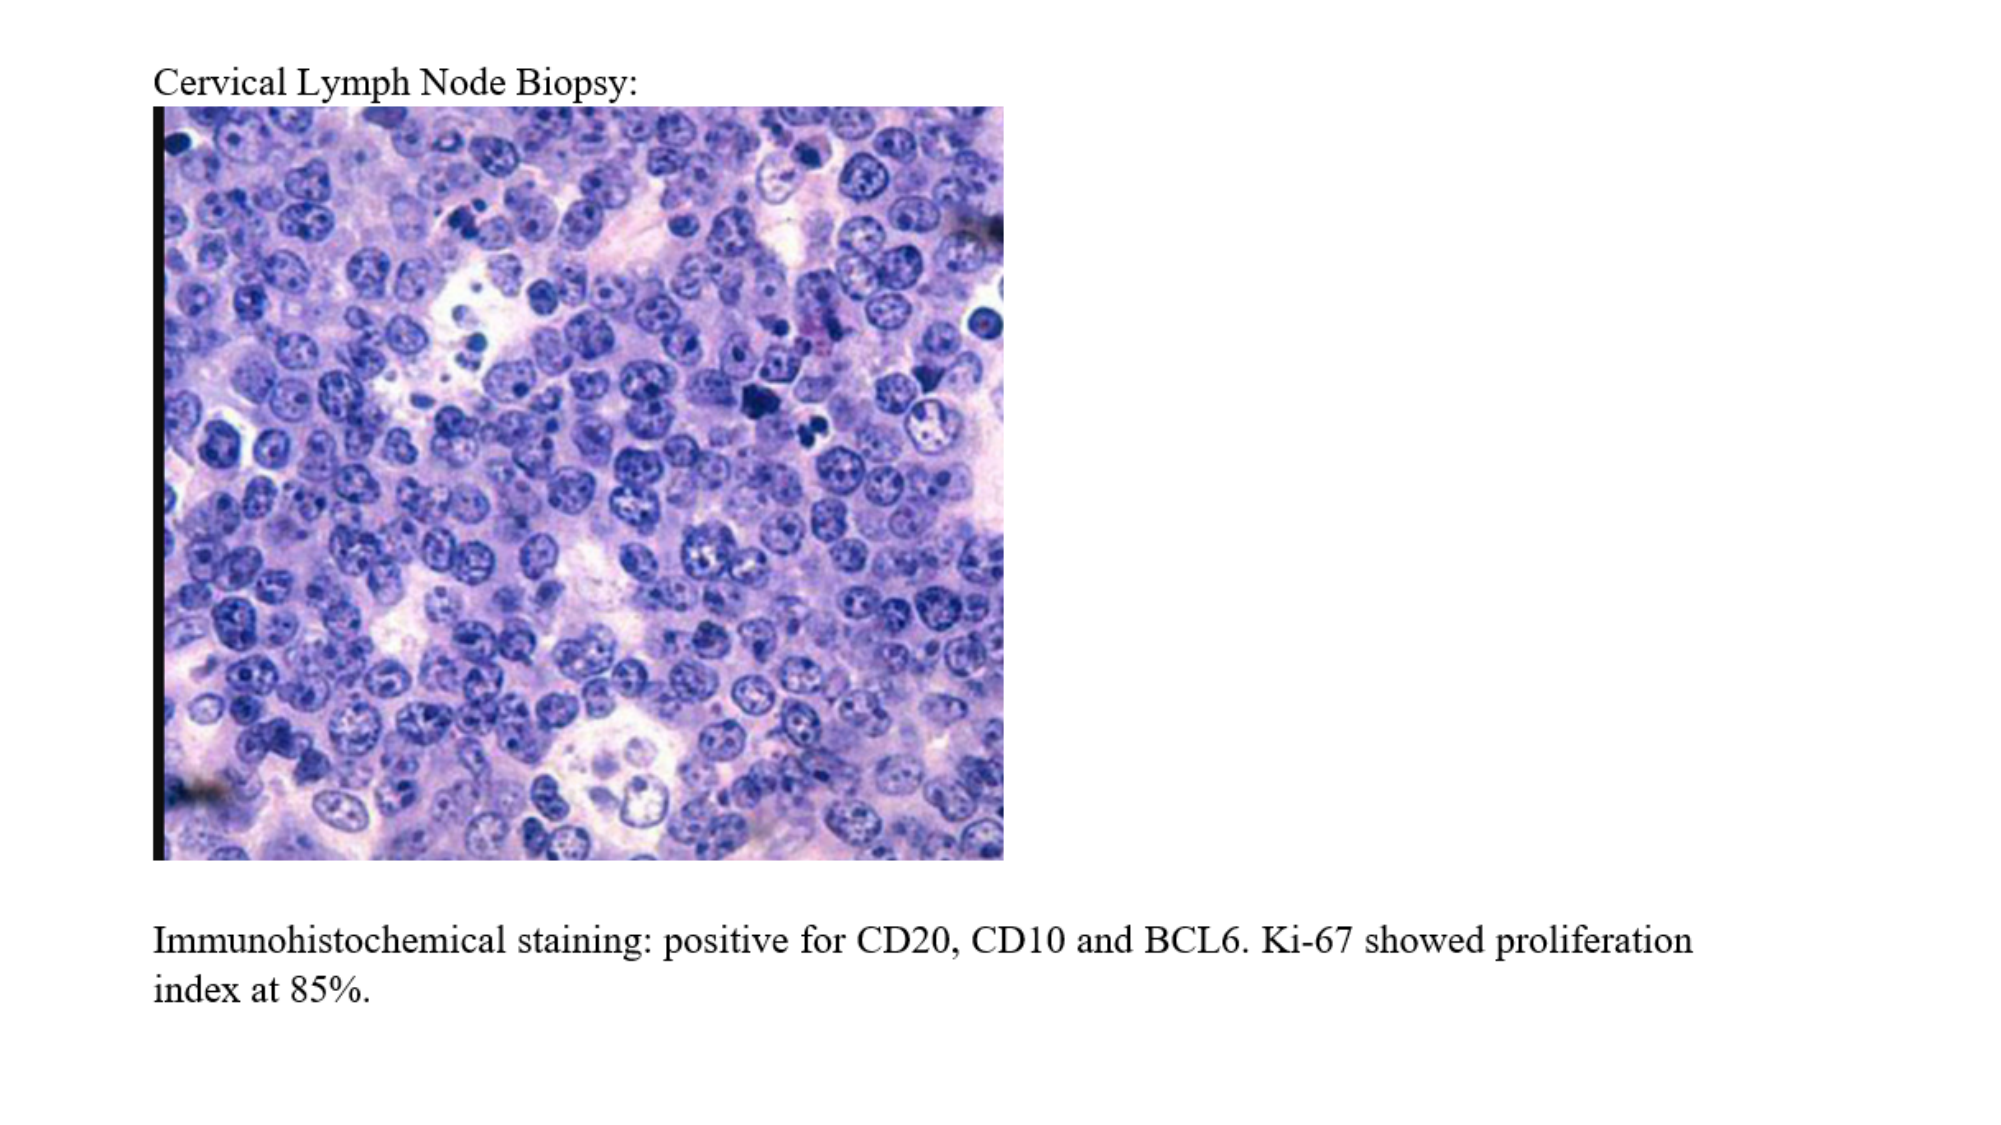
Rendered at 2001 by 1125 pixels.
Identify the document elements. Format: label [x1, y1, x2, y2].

picture [86, 59, 1820, 1014]
